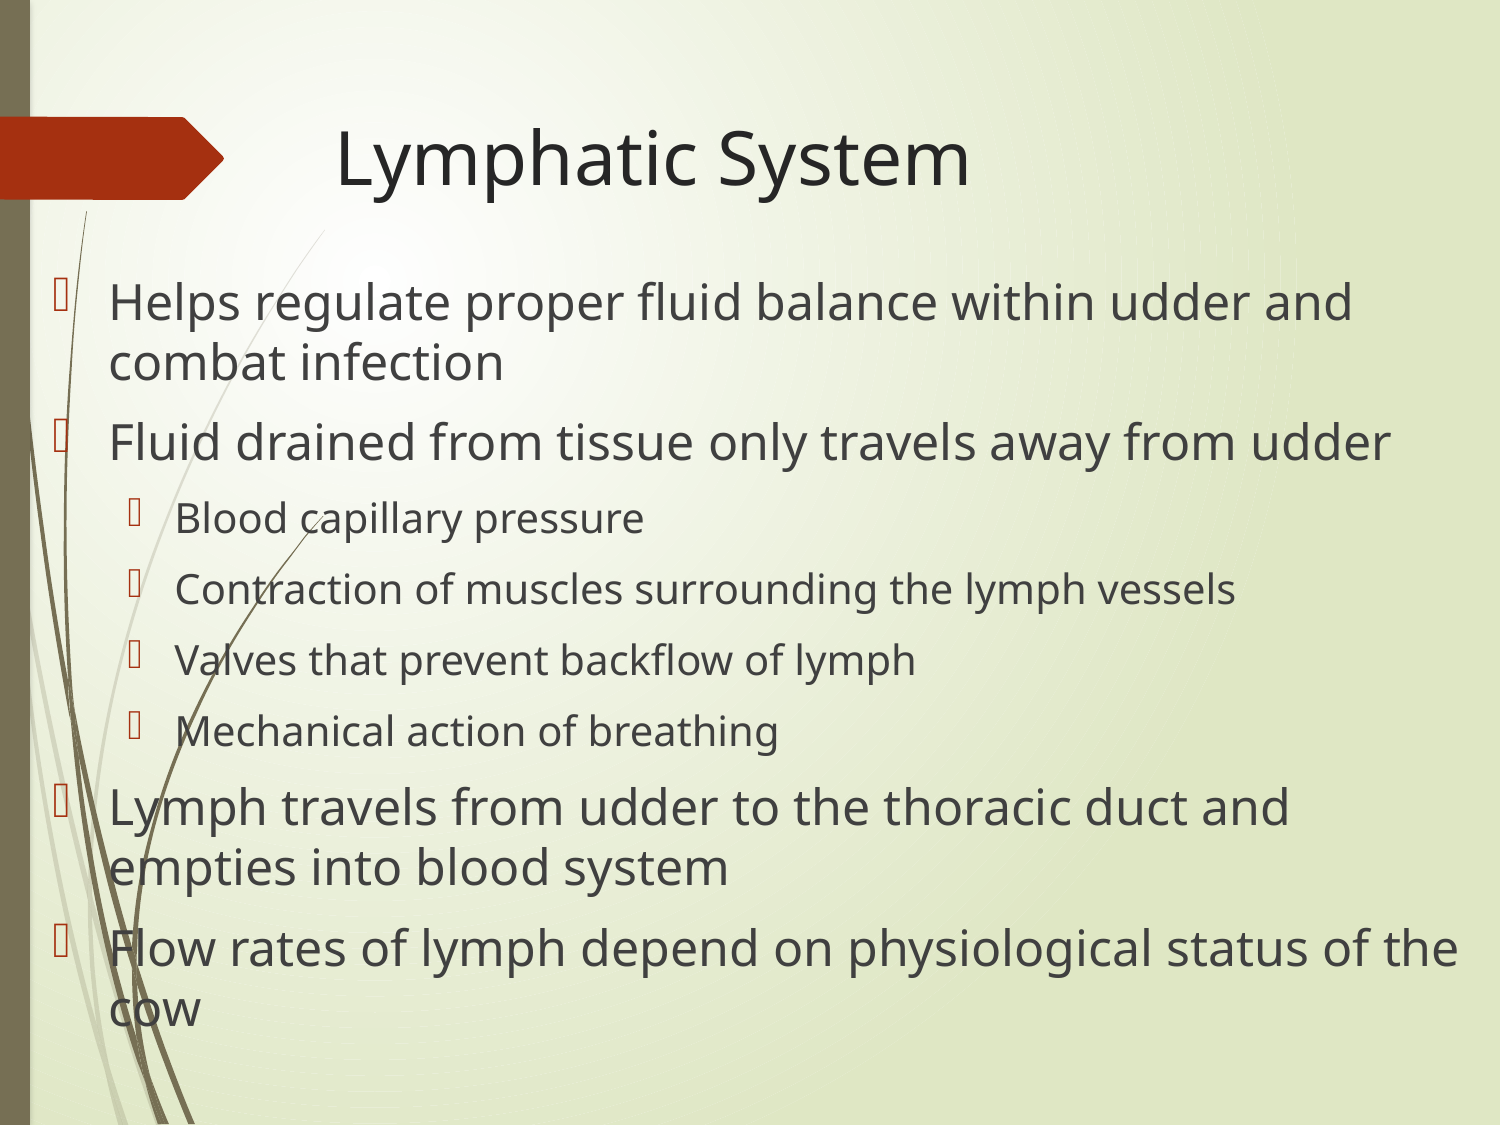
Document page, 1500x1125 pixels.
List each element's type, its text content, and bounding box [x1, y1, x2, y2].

title Lymphatic System [319, 102, 1400, 262]
list Helps regulate proper fluid balance within udder and combat infection Fluid drained from tissue only travels away from udder Blood capillary pressure Contraction of muscles surrounding the lymph vessels Valves that prevent backflow of lymph Mechanical action of breathing Lymph travels from udder to the thoracic duct and empties into blood system Flow rates of lymph depend on physiological status of the cow [37, 262, 1500, 1125]
